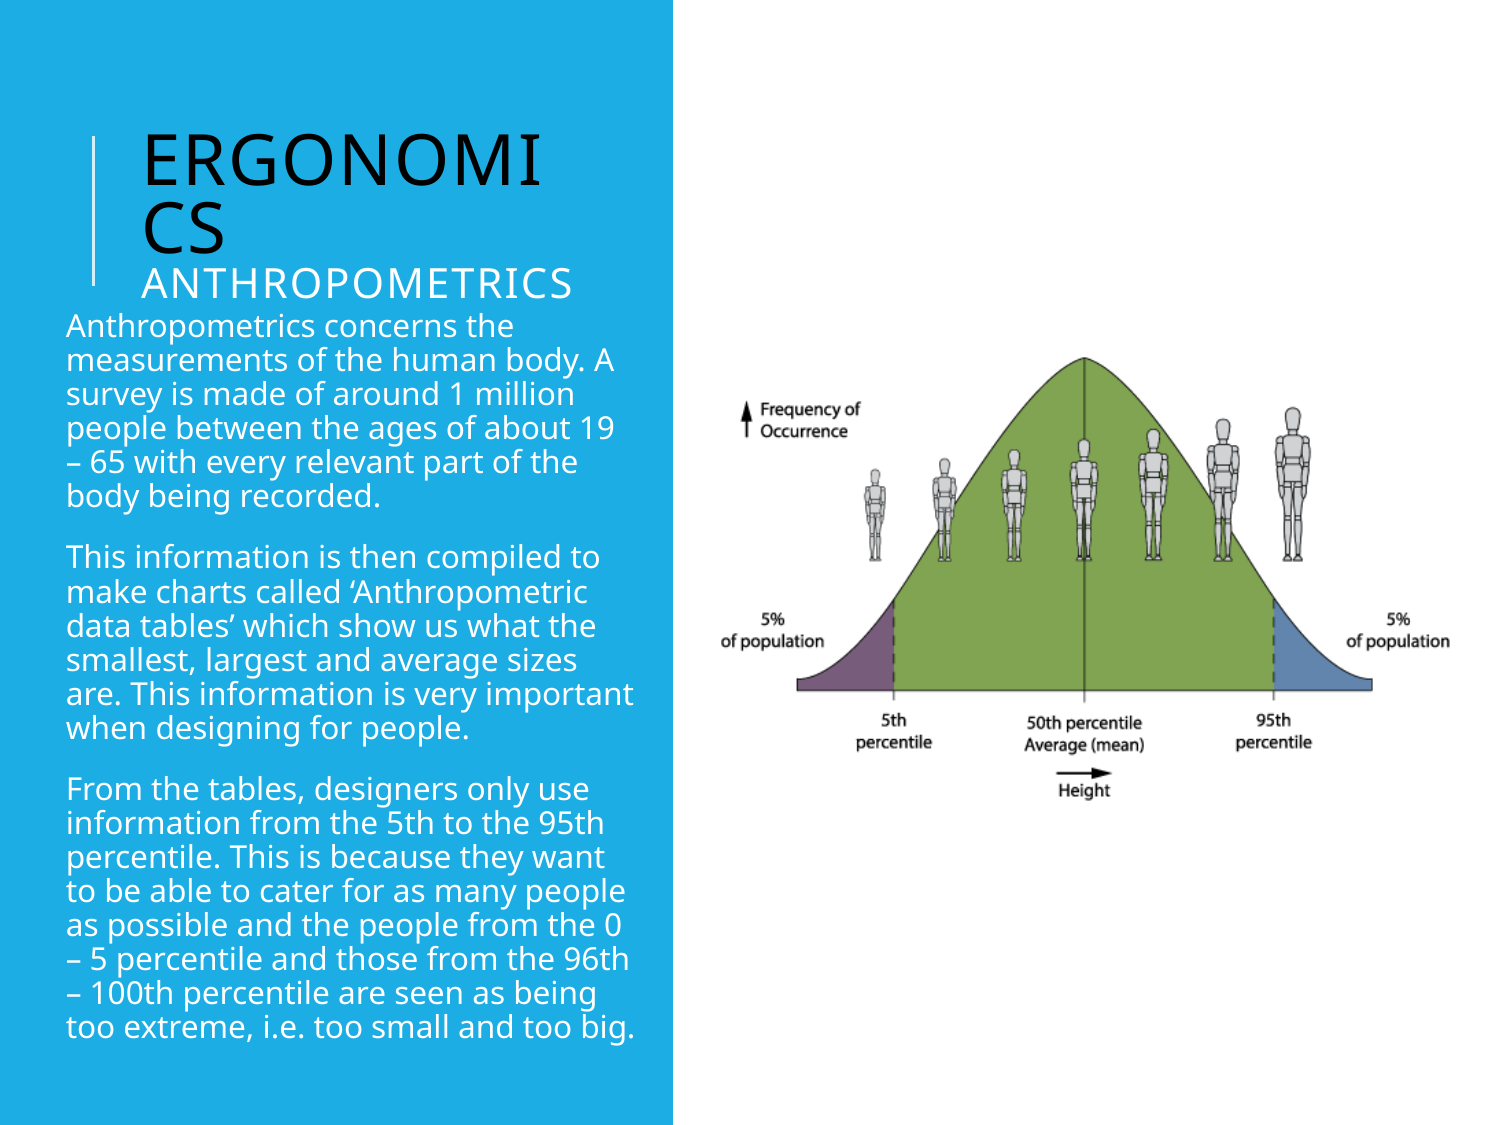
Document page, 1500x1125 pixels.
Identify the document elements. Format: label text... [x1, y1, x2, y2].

list Anthropometrics concerns the measurements of the human body. A survey is made of around 1 million people between the ages of about 19 – 65 with every relevant part of the body being recorded. This information is then compiled to make charts called ‘Anthropometric data tables’ which show us what the smallest, largest and average sizes are. This information is very important when designing for people. From the tables, designers only use information from the 5th to the 95th percentile. This is because they want to be able to cater for as many people as possible and the people from the 0 – 5 percentile and those from the 96th – 100th percentile are seen as being too extreme, i.e. too small and too big. [44, 302, 644, 1106]
picture [672, 326, 1495, 820]
text_box [0, 0, 674, 1125]
title ergonomics anthropometrics [126, 96, 591, 302]
